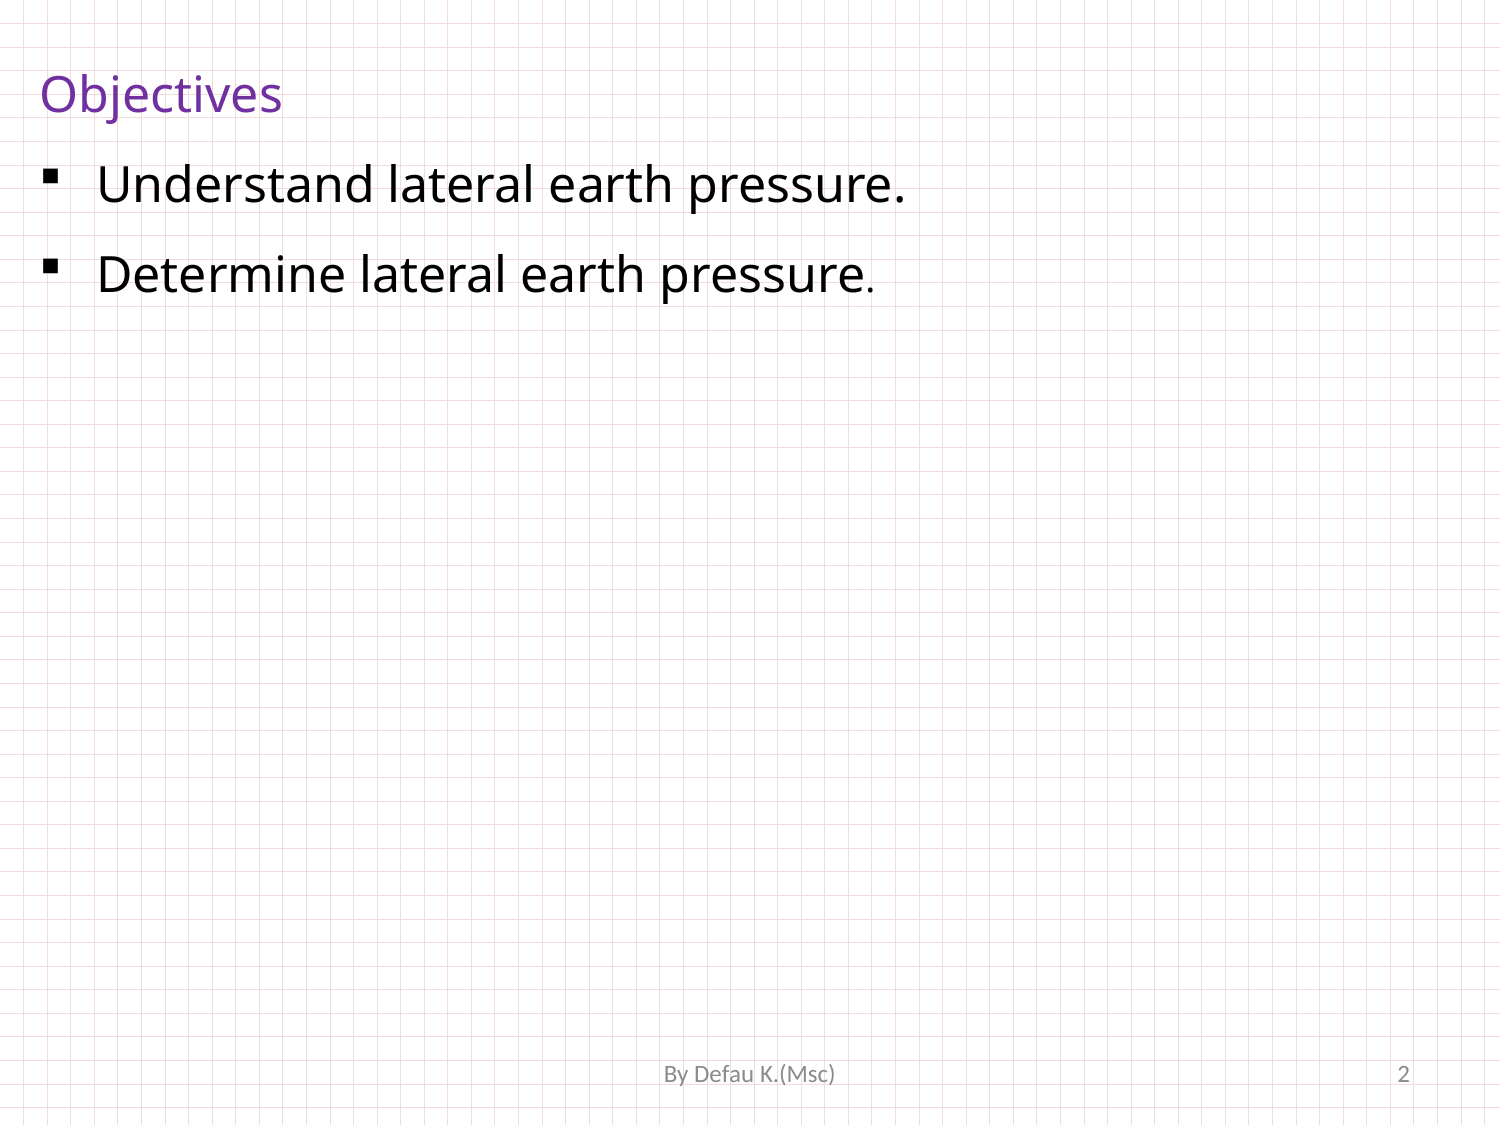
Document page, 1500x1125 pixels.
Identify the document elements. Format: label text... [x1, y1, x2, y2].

text_box Objectives Understand lateral earth pressure. Determine lateral earth pressure. [24, 24, 1375, 310]
slide_number 2 [1074, 1042, 1425, 1103]
footer By Defau K.(Msc) [512, 1042, 988, 1103]
